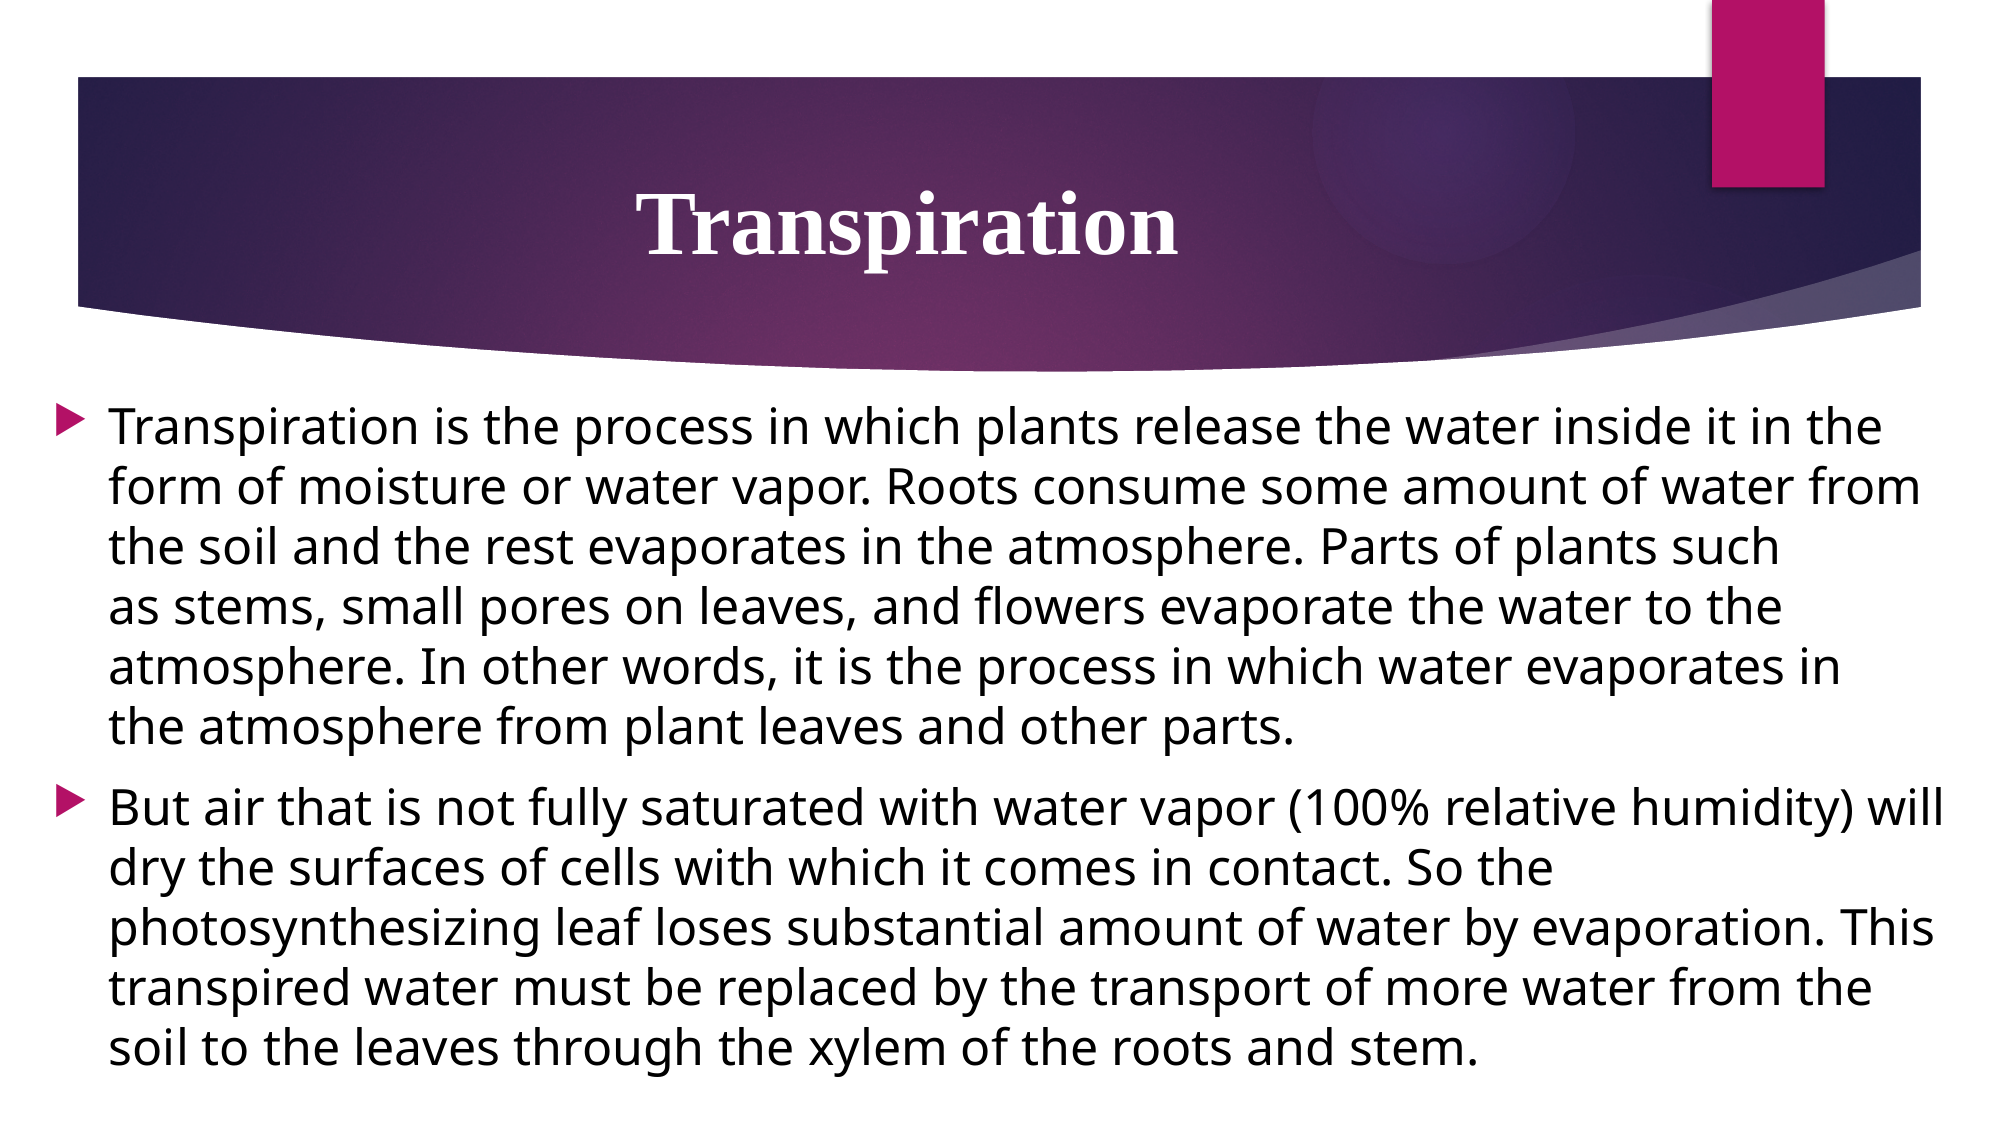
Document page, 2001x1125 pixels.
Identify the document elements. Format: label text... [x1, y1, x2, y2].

title Transpiration [189, 159, 1627, 276]
list Transpiration is the process in which plants release the water inside it in the form of moisture or water vapor. Roots consume some amount of water from the soil and the rest evaporates in the atmosphere. Parts of plants such as stems, small pores on leaves, and flowers evaporate the water to the atmosphere. In other words, it is the process in which water evaporates in the atmosphere from plant leaves and other parts. But air that is not fully saturated with water vapor (100% relative humidity) will dry the surfaces of cells with which it comes in contact. So the photosynthesizing leaf loses substantial amount of water by evaporation. This transpired water must be replaced by the transport of more water from the soil to the leaves through the xylem of the roots and stem. [37, 387, 1963, 1096]
